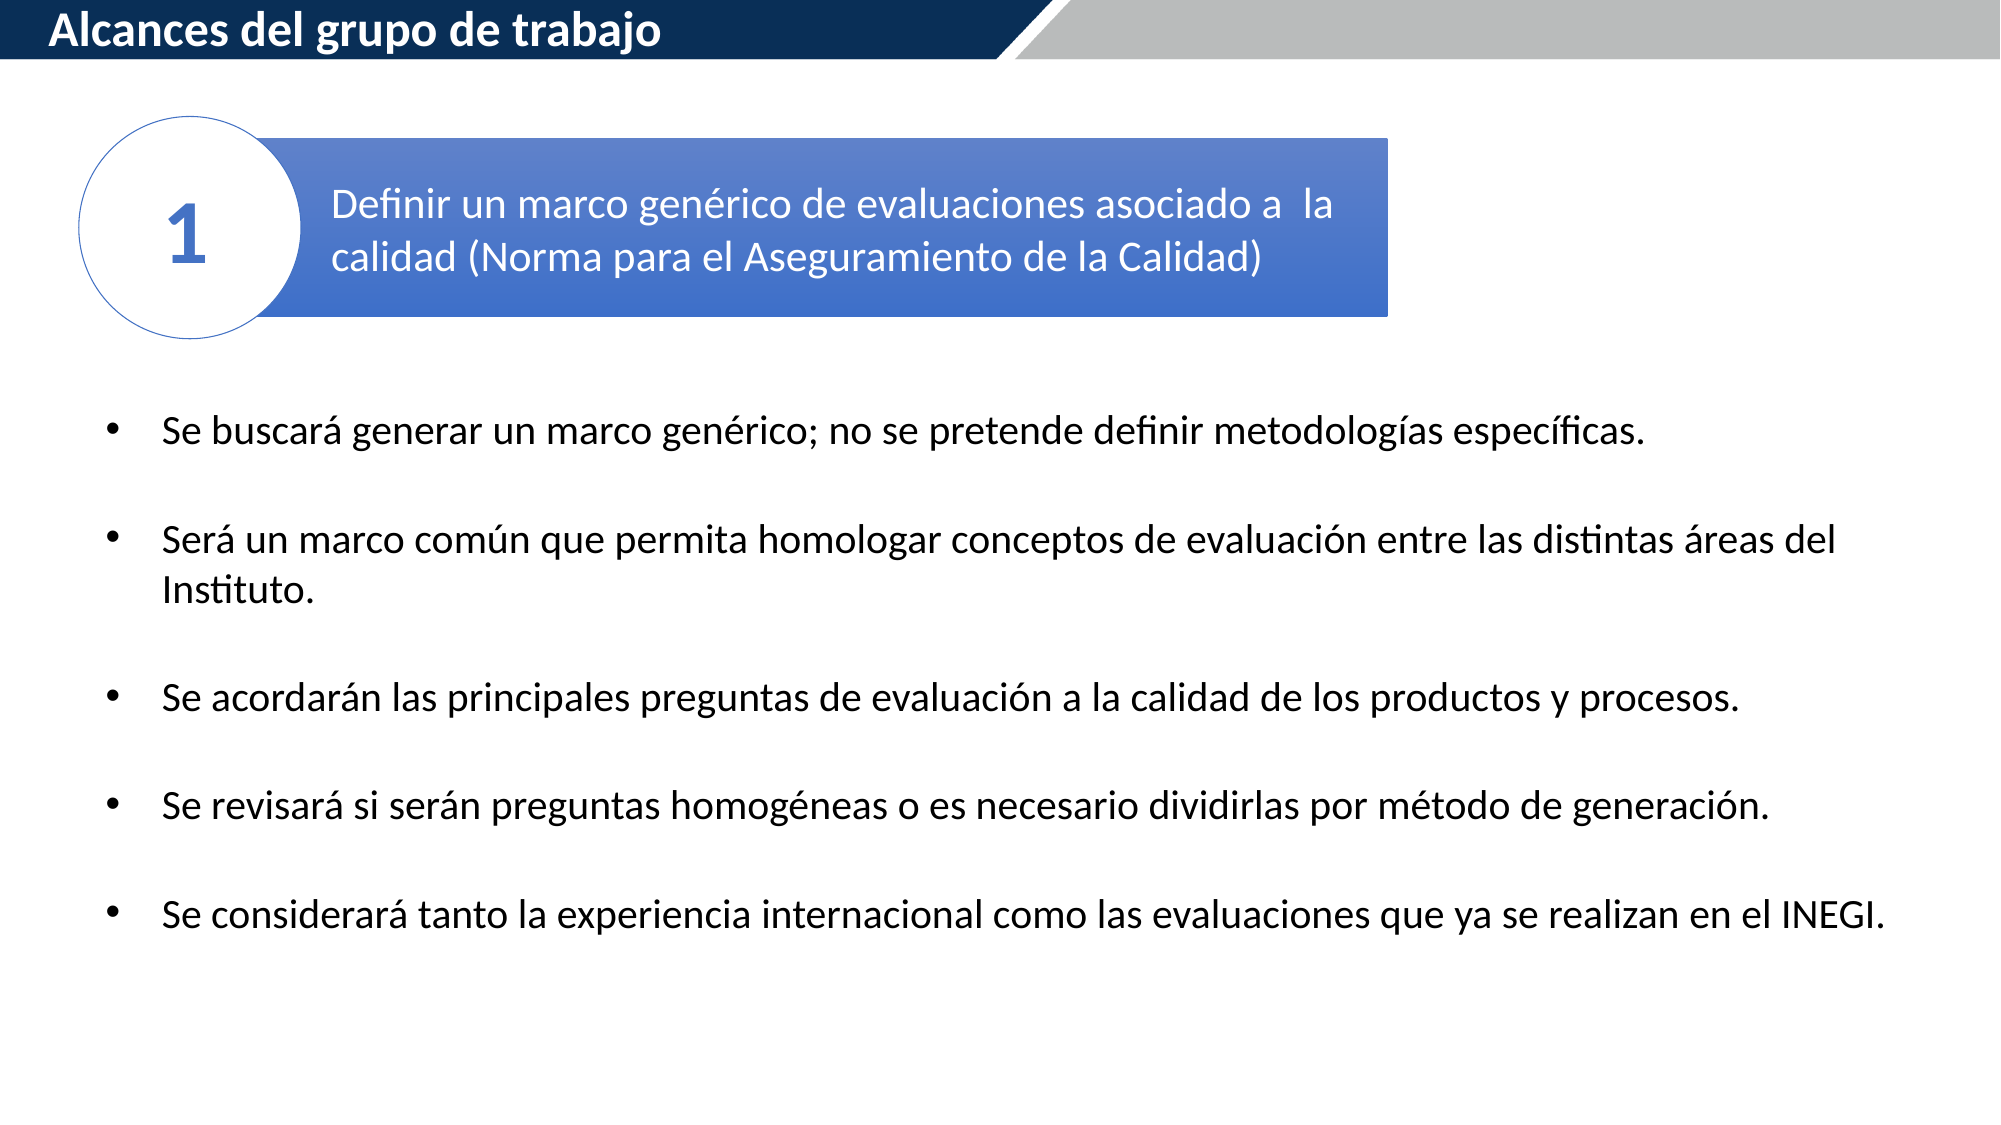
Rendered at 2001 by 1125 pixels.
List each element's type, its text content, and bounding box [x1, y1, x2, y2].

text_box Se buscará generar un marco genérico; no se pretende definir metodologías específicas. Será un marco común que permita homologar conceptos de evaluación entre las distintas áreas del Instituto. Se acordarán las principales preguntas de evaluación a la calidad de los productos y procesos. Se revisará si serán preguntas homogéneas o es necesario dividirlas por método de generación. Se considerará tanto la experiencia internacional como las evaluaciones que ya se realizan en el INEGI. [90, 395, 1910, 944]
text_box 1 [148, 164, 189, 290]
text_box Alcances del grupo de trabajo [33, 60, 1105, 64]
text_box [189, 138, 1388, 317]
picture [0, 0, 2000, 60]
text_box [78, 115, 257, 340]
